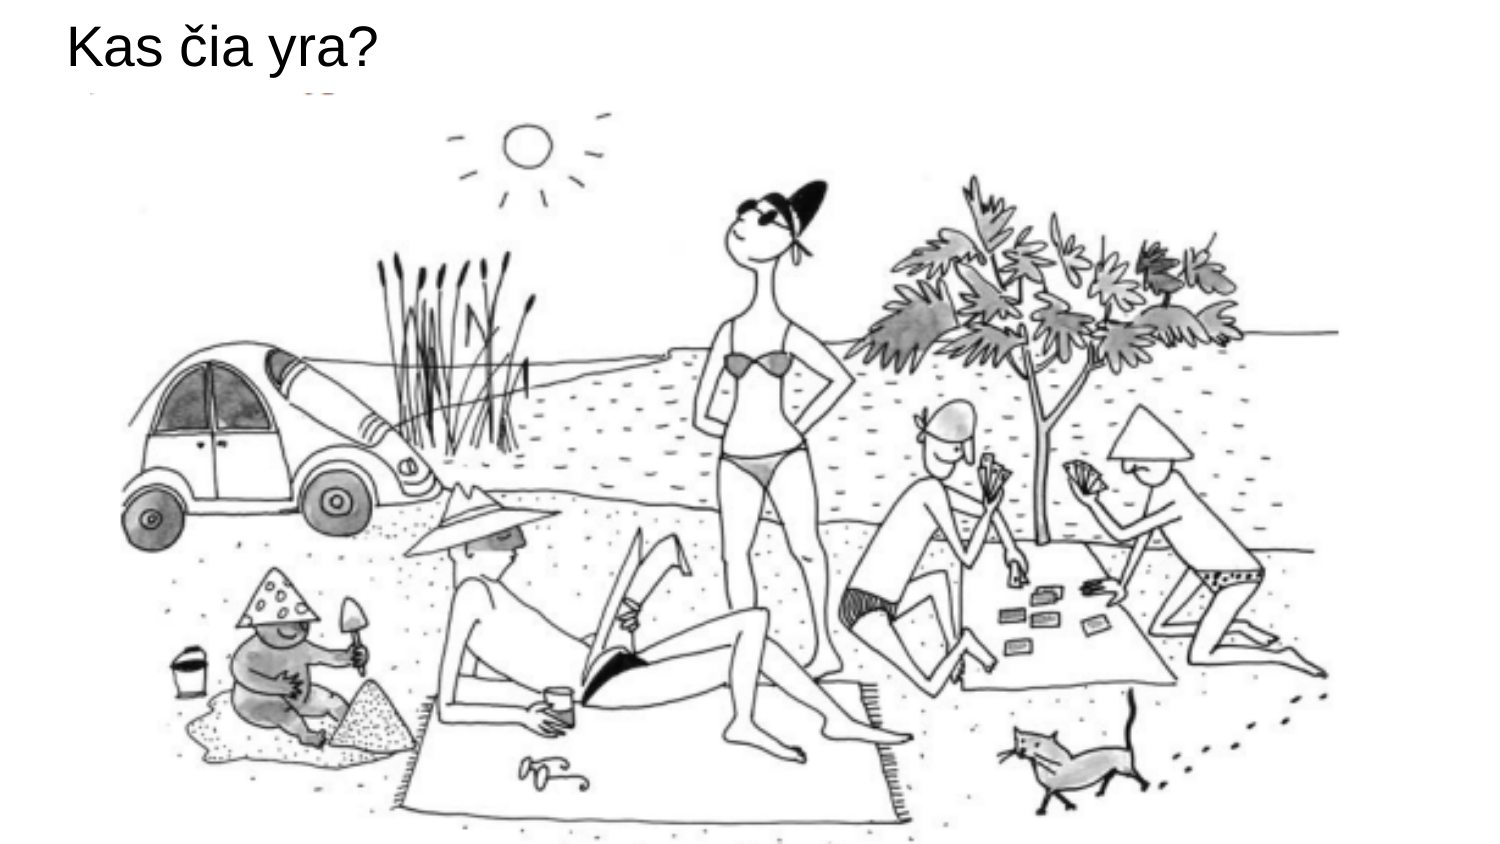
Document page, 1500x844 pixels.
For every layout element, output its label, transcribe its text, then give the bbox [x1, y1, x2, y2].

picture [89, 93, 1411, 844]
title Kas čia yra? [51, 0, 1449, 94]
